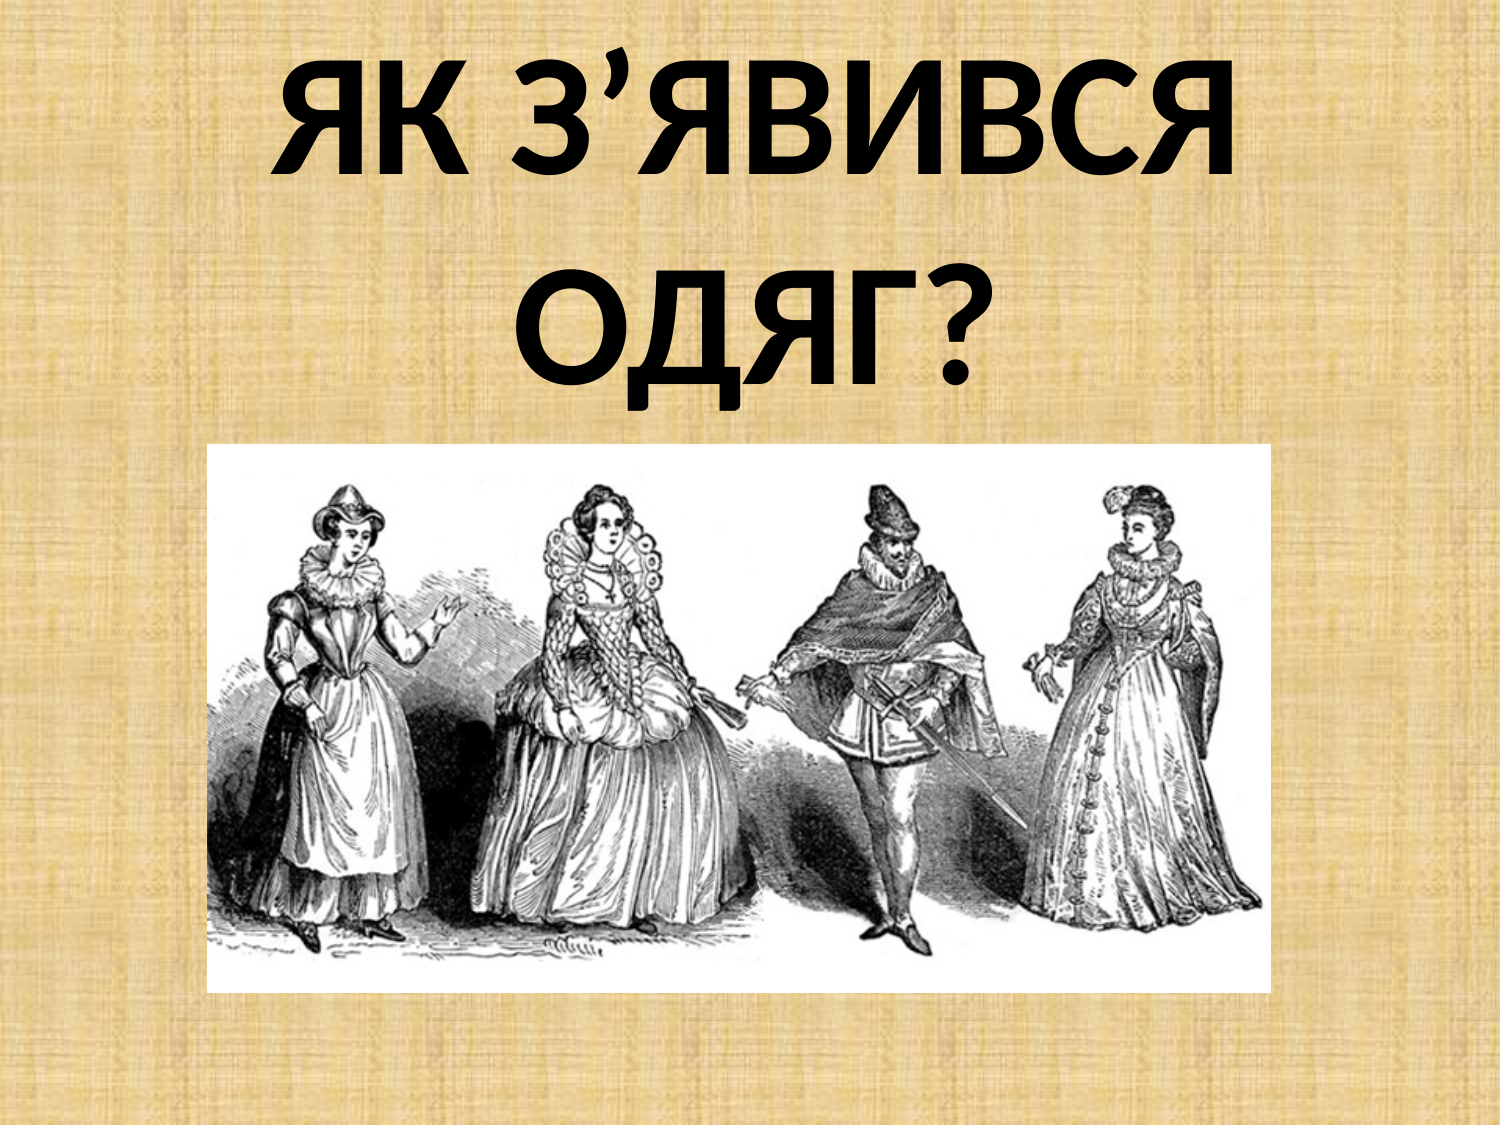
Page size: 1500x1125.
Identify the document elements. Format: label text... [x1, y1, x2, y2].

picture [0, 0, 1500, 1125]
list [207, 444, 1271, 994]
title ЯК З’ЯВИВСЯ ОДЯГ? [88, 45, 1425, 374]
